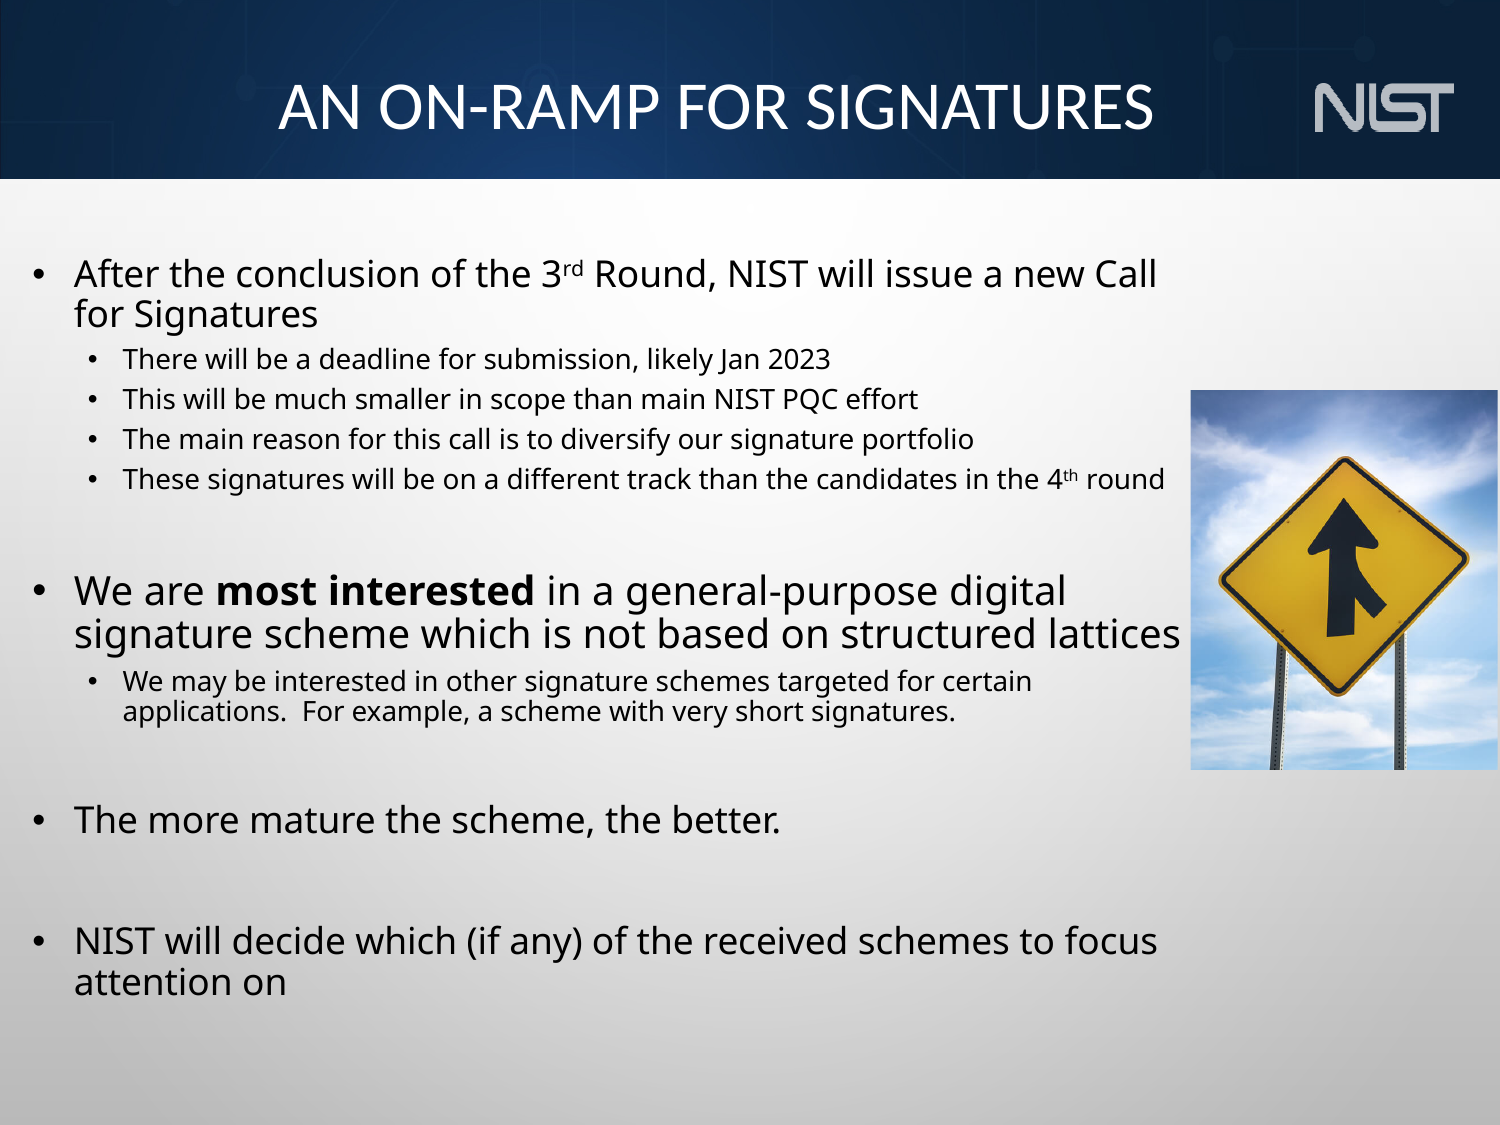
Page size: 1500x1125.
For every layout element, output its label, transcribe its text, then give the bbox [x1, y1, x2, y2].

text_box After the conclusion of the 3rd Round, NIST will issue a new Call for Signatures There will be a deadline for submission, likely Jan 2023 This will be much smaller in scope than main NIST PQC effort The main reason for this call is to diversify our signature portfolio These signatures will be on a different track than the candidates in the 4th round We are most interested in a general-purpose digital signature scheme which is not based on structured lattices We may be interested in other signature schemes targeted for certain applications. For example, a scheme with very short signatures. The more mature the scheme, the better. NIST will decide which (if any) of the received schemes to focus attention on [20, 249, 1213, 1013]
picture [0, 0, 1500, 1125]
title An on-ramp for signatures [70, 0, 1365, 216]
